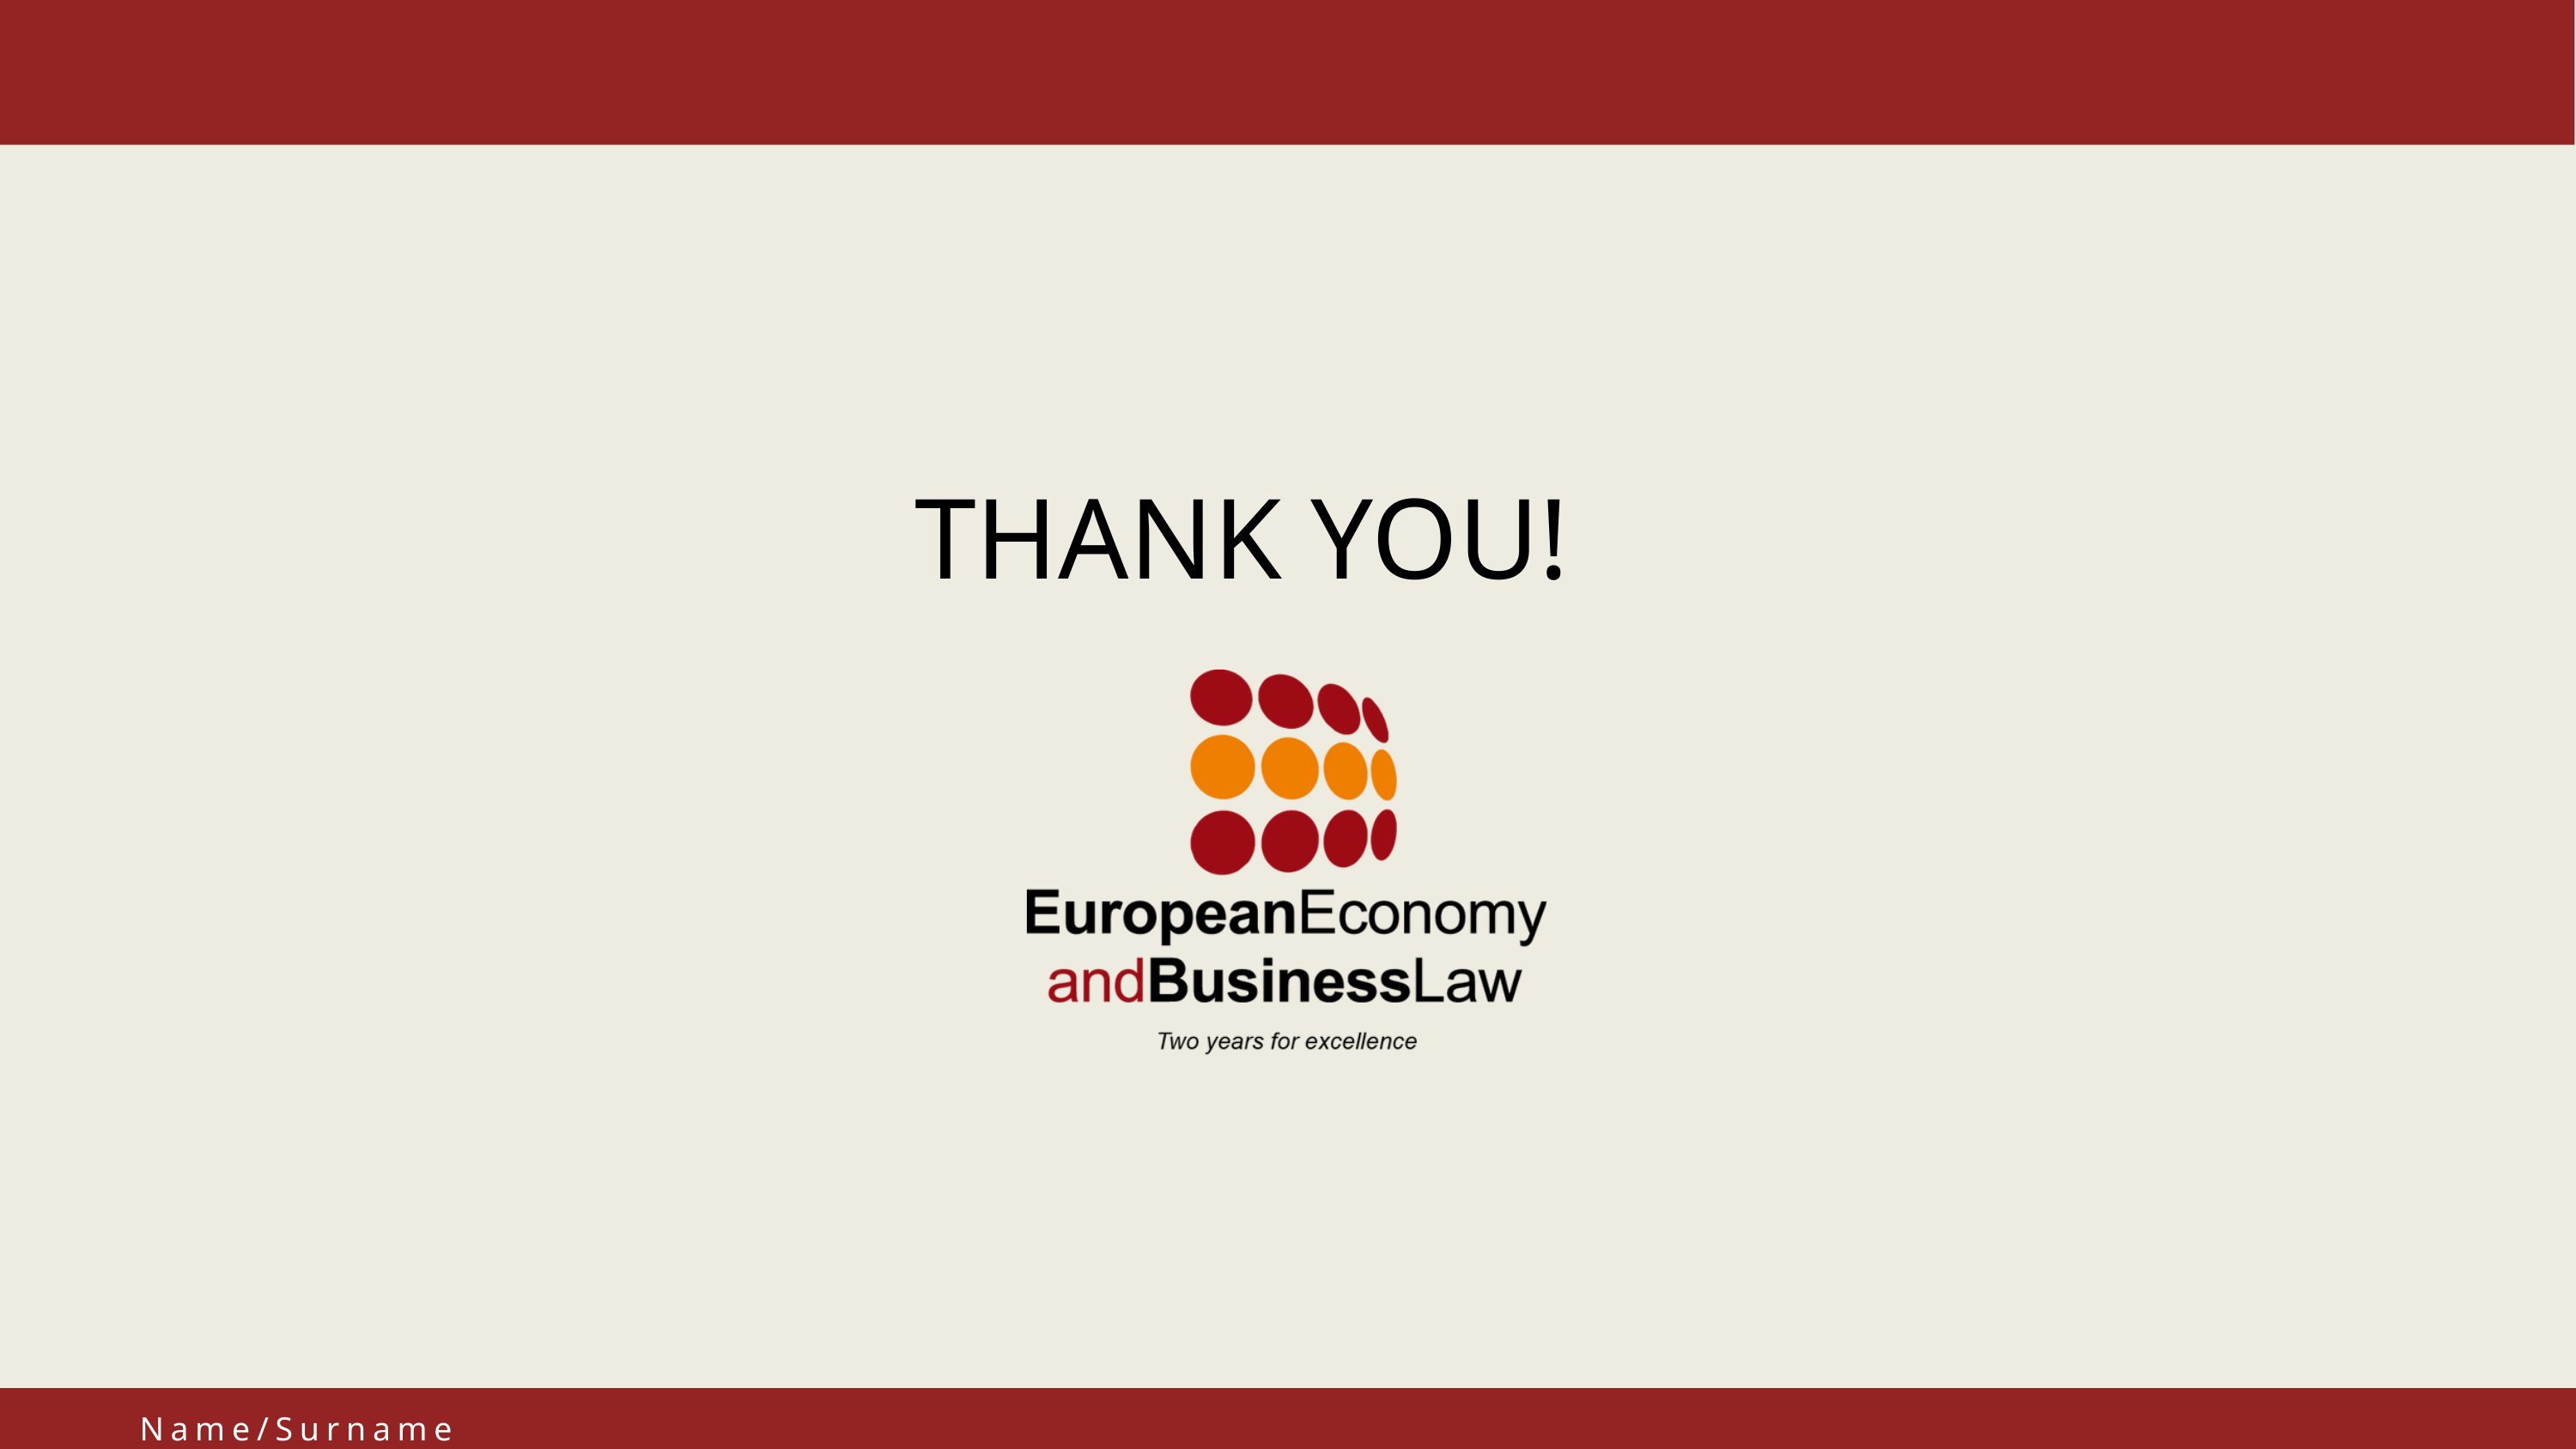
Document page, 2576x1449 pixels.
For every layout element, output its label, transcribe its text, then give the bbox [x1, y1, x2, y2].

text_box THANK YOU! [914, 446, 1631, 602]
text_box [0, 0, 2575, 145]
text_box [0, 1377, 2576, 1449]
text_box [1026, 670, 1547, 1057]
